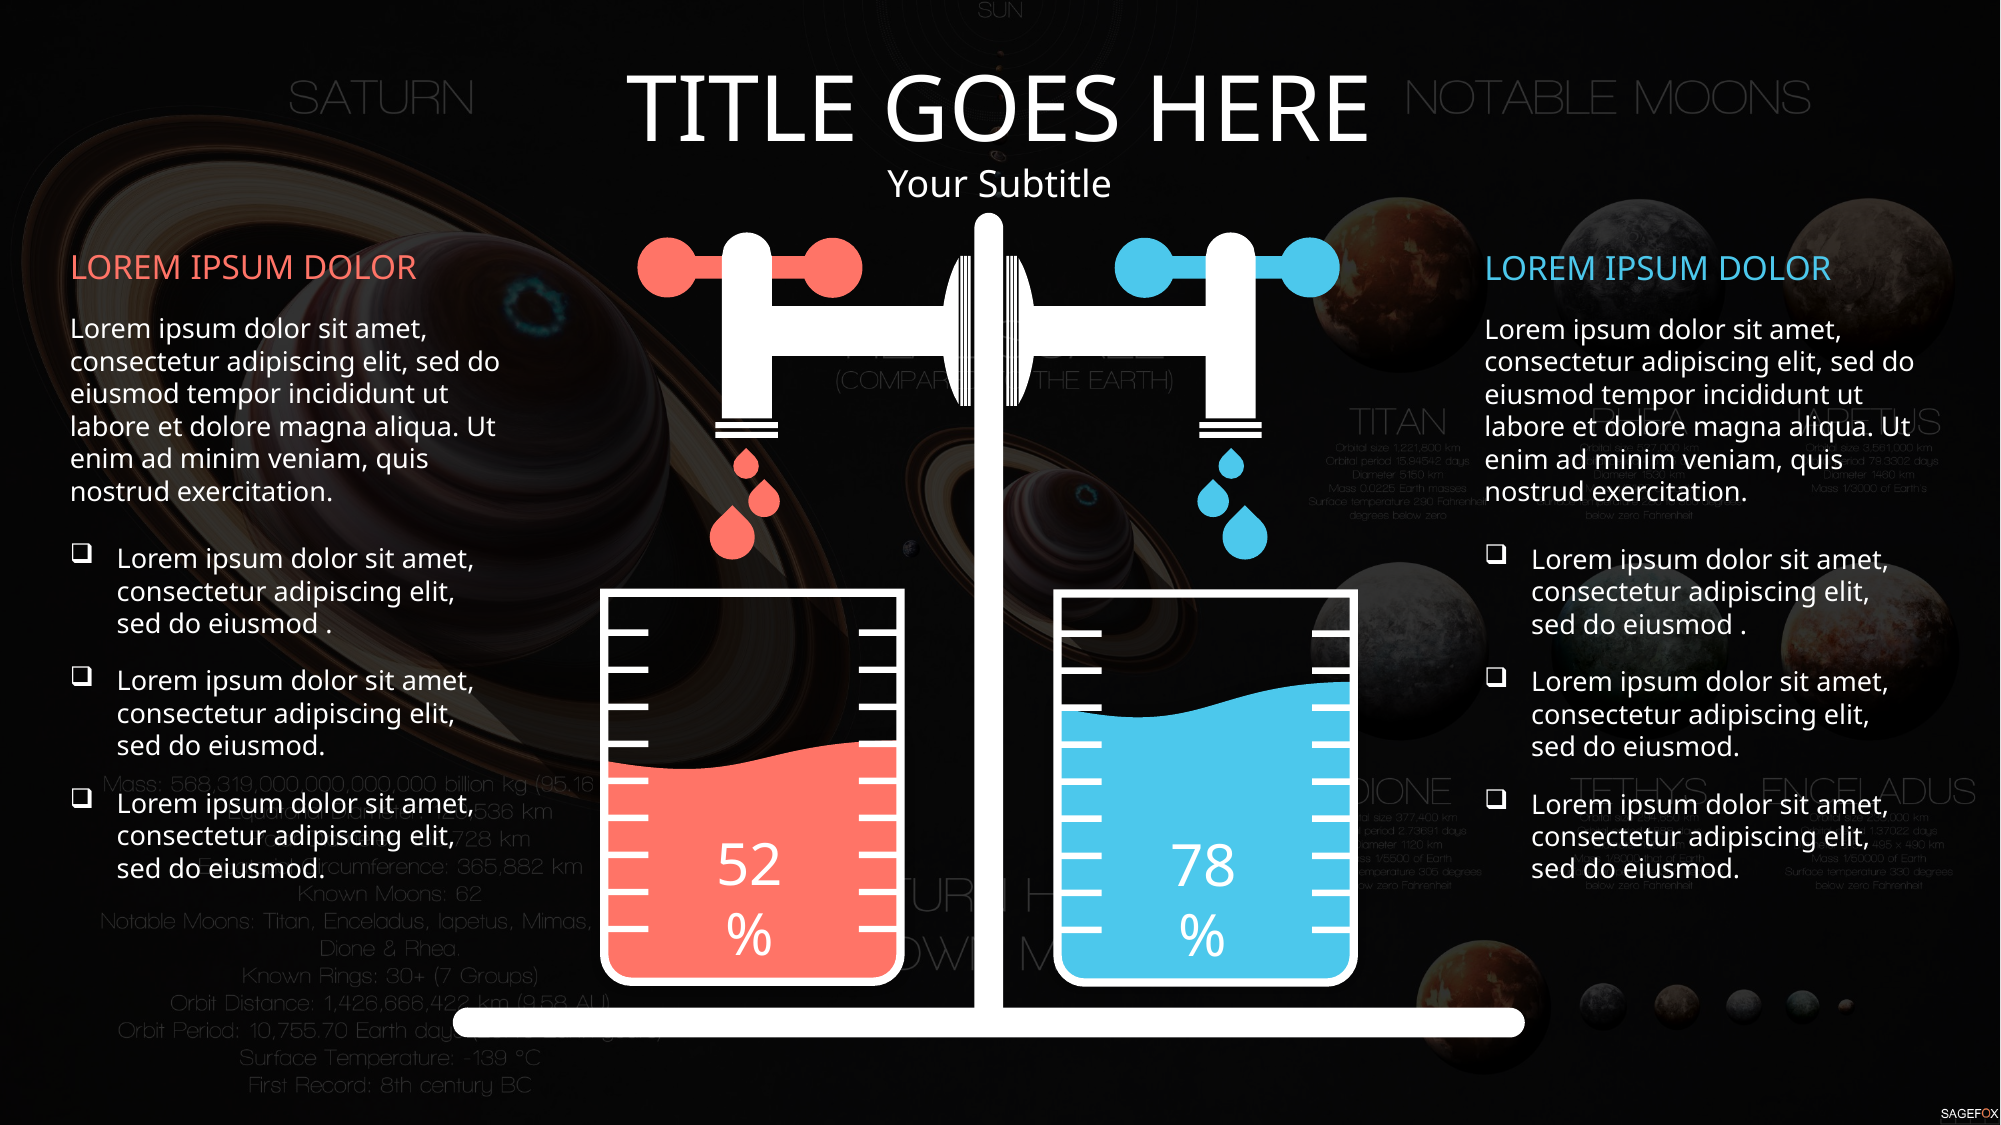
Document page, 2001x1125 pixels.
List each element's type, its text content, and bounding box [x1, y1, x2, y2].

text_box [973, 211, 1005, 1024]
text_box LOREM IPSUM DOLOR Lorem ipsum dolor sit amet, consectetur adipiscing elit, sed do eiusmod tempor incididunt ut labore et dolore magna aliqua. Ut enim ad minim veniam, quis nostrud exercitation. Lorem ipsum dolor sit amet, consectetur adipiscing elit, sed do eiusmod . Lorem ipsum dolor sit amet, consectetur adipiscing elit, sed do eiusmod. Lorem ipsum dolor sit amet, consectetur adipiscing elit, sed do eiusmod. [55, 239, 516, 891]
text_box [451, 1006, 1526, 1039]
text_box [1197, 453, 1268, 560]
text_box LOREM IPSUM DOLOR Lorem ipsum dolor sit amet, consectetur adipiscing elit, sed do eiusmod tempor incididunt ut labore et dolore magna aliqua. Ut enim ad minim veniam, quis nostrud exercitation. Lorem ipsum dolor sit amet, consectetur adipiscing elit, sed do eiusmod . Lorem ipsum dolor sit amet, consectetur adipiscing elit, sed do eiusmod. Lorem ipsum dolor sit amet, consectetur adipiscing elit, sed do eiusmod. [1469, 239, 1931, 892]
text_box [1055, 593, 1356, 983]
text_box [602, 592, 903, 982]
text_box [637, 232, 971, 438]
text_box TITLE GOES HERE Your Subtitle [548, 42, 1452, 212]
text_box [1006, 232, 1340, 438]
picture [0, 0, 2001, 1125]
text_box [709, 453, 780, 560]
